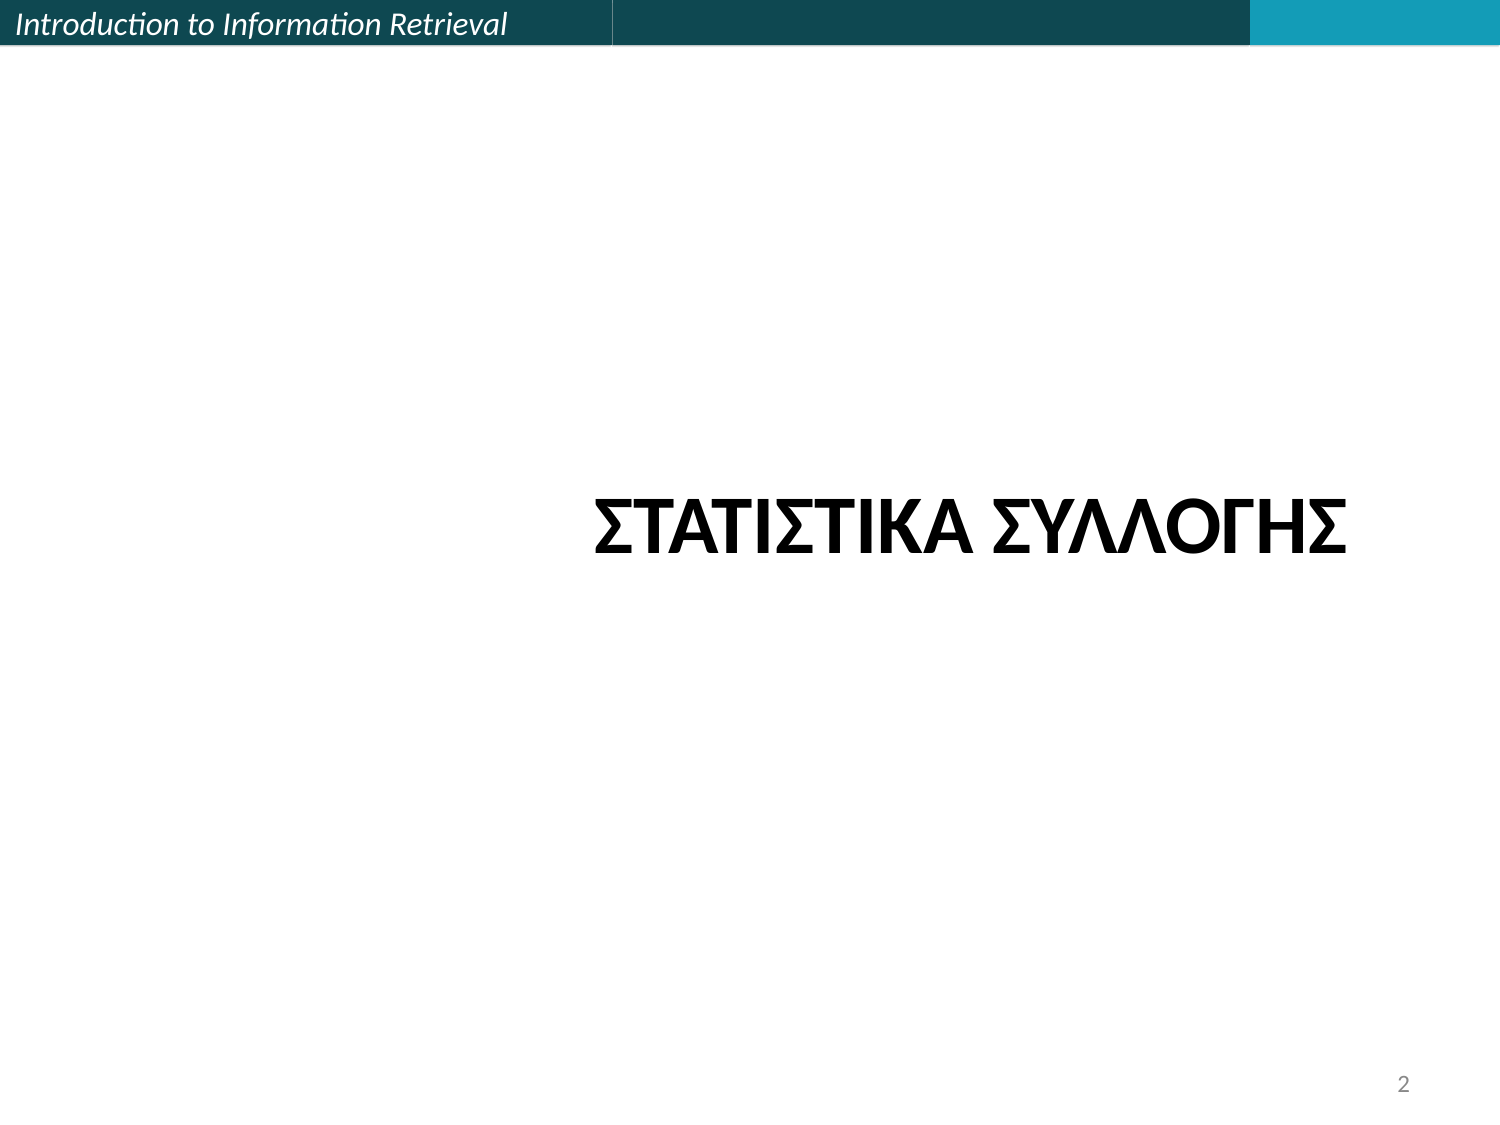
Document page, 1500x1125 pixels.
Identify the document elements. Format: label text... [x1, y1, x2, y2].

title Στατιστικα συλλογησ [87, 462, 1363, 687]
slide_number 2 [1074, 1062, 1425, 1103]
